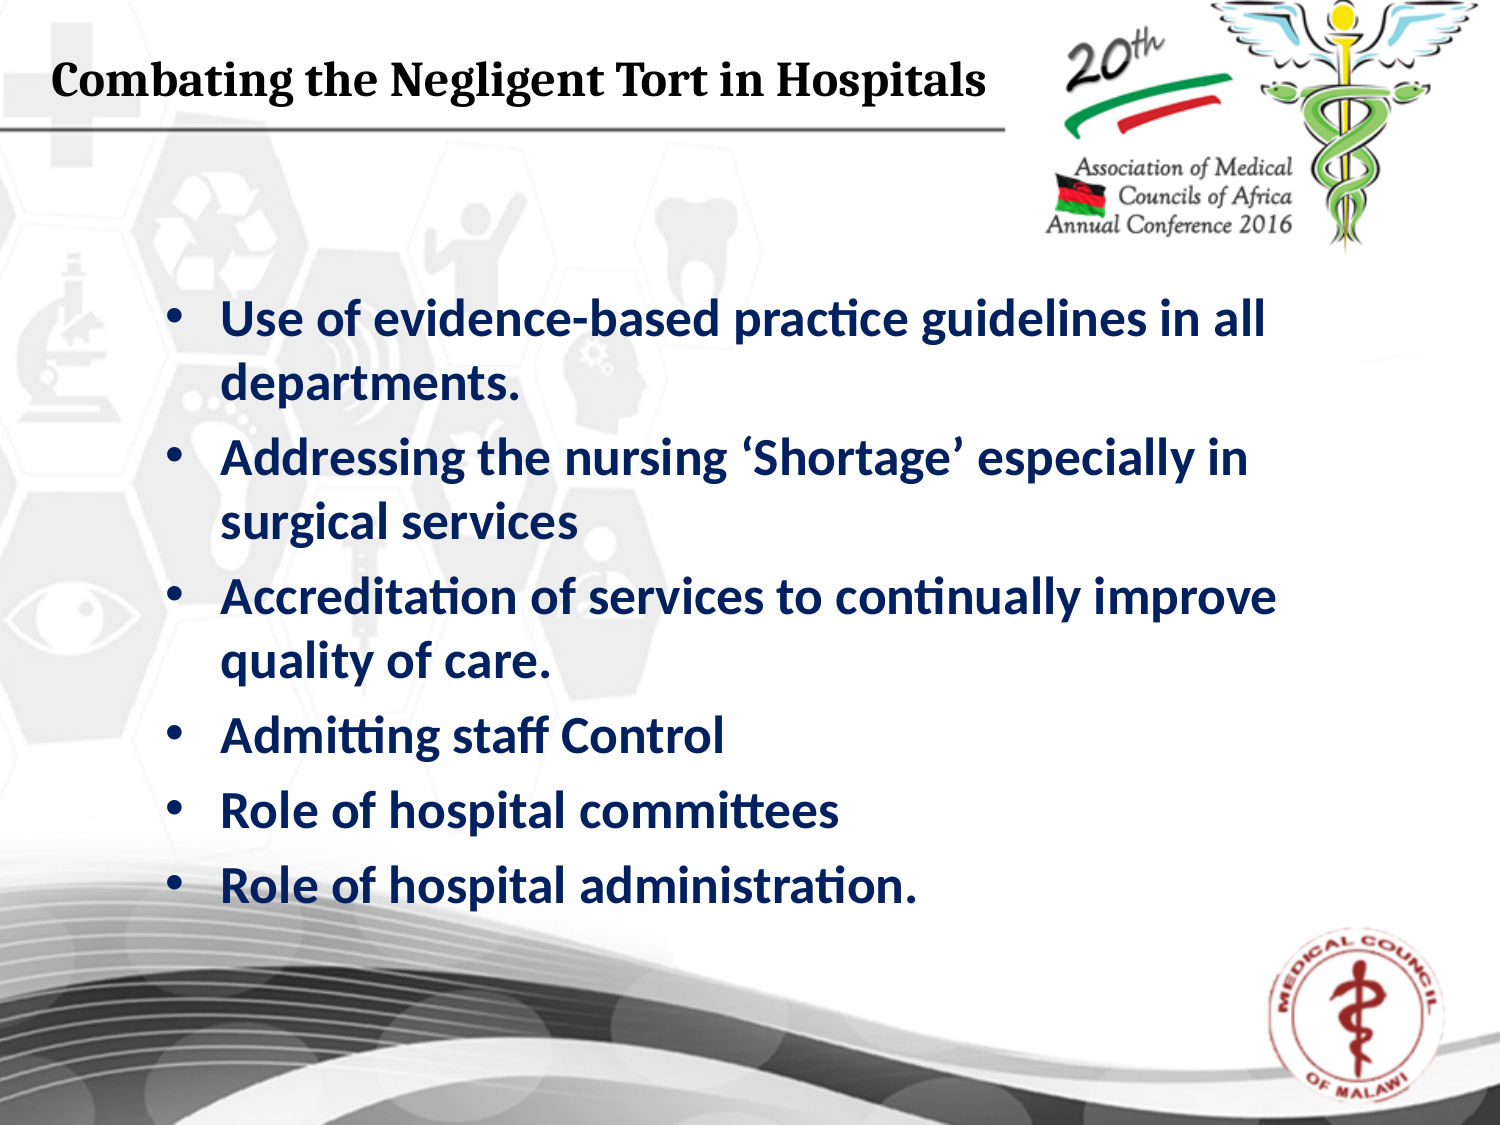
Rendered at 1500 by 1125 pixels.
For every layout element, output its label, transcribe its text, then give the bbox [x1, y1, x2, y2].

title Combating the Negligent Tort in Hospitals [0, 0, 1050, 153]
picture [0, 0, 1500, 1125]
list Use of evidence-based practice guidelines in all departments. Addressing the nursing ‘Shortage’ especially in surgical services Accreditation of services to continually improve quality of care. Admitting staff Control Role of hospital committees Role of hospital administration. [150, 275, 1413, 925]
